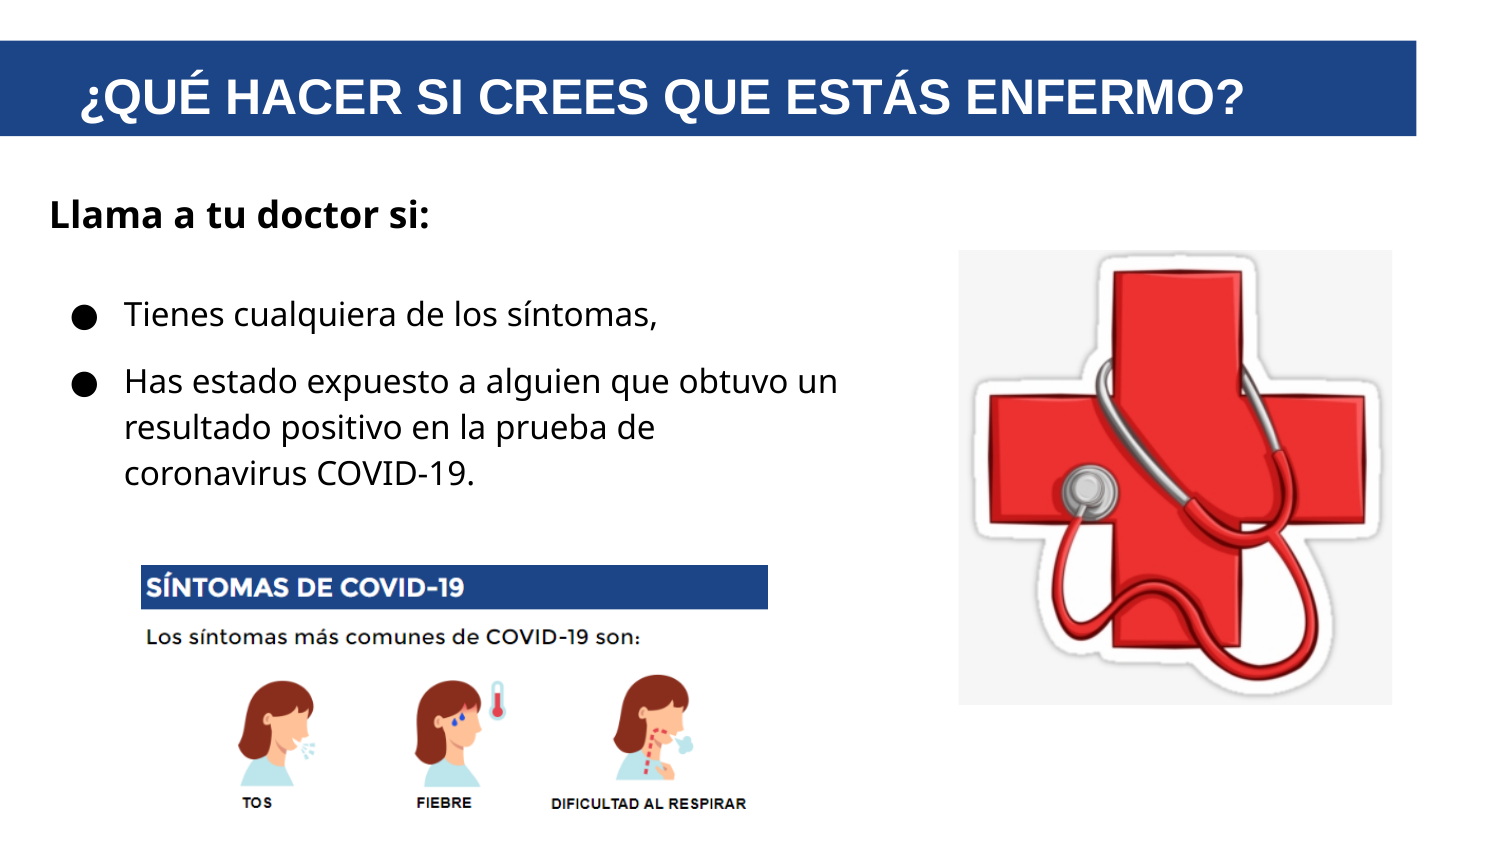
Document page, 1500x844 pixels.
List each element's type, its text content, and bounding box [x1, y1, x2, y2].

picture [141, 565, 768, 828]
picture [958, 249, 1393, 706]
list Llama a tu doctor si: Tienes cualquiera de los síntomas, Has estado expuesto a alguien que obtuvo un resultado positivo en la prueba de coronavirus COVID-19. [33, 169, 856, 714]
text_box ¿QUÉ HACER SI CREES QUE ESTÁS ENFERMO? [64, 49, 1320, 108]
text_box [0, 40, 1417, 137]
